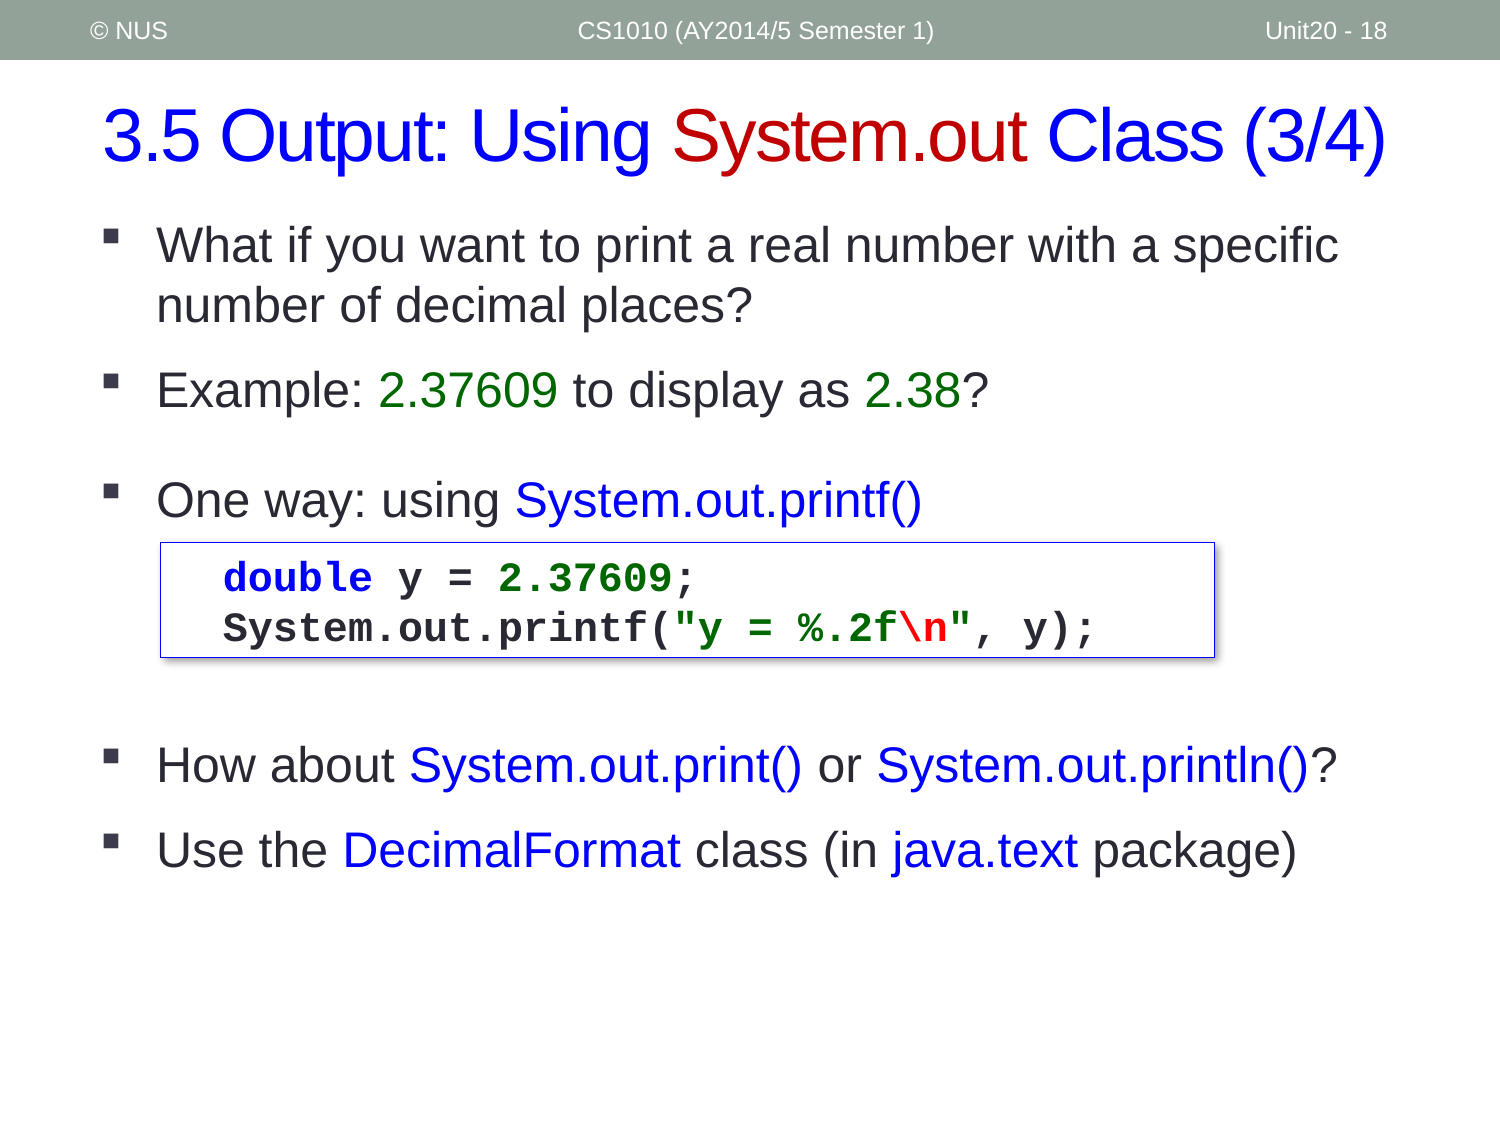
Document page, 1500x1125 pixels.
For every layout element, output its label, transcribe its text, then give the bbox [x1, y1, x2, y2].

footer CS1010 (AY2014/5 Semester 1) [562, 3, 1238, 57]
text_box double y = 2.37609; System.out.printf("y = %.2f\n", y); [160, 542, 1215, 658]
text_box How about System.out.print() or System.out.println()? Use the DecimalFormat class (in java.text package) [84, 724, 1448, 993]
slide_number © NUS [75, 3, 550, 57]
text_box What if you want to print a real number with a specific number of decimal places? Example: 2.37609 to display as 2.38? [84, 204, 1448, 430]
text_box One way: using System.out.printf() [84, 459, 1448, 543]
title 3.5 Output: Using System.out Class (3/4) [87, 62, 1463, 200]
slide_number Unit20 - 18 [1250, 3, 1425, 57]
